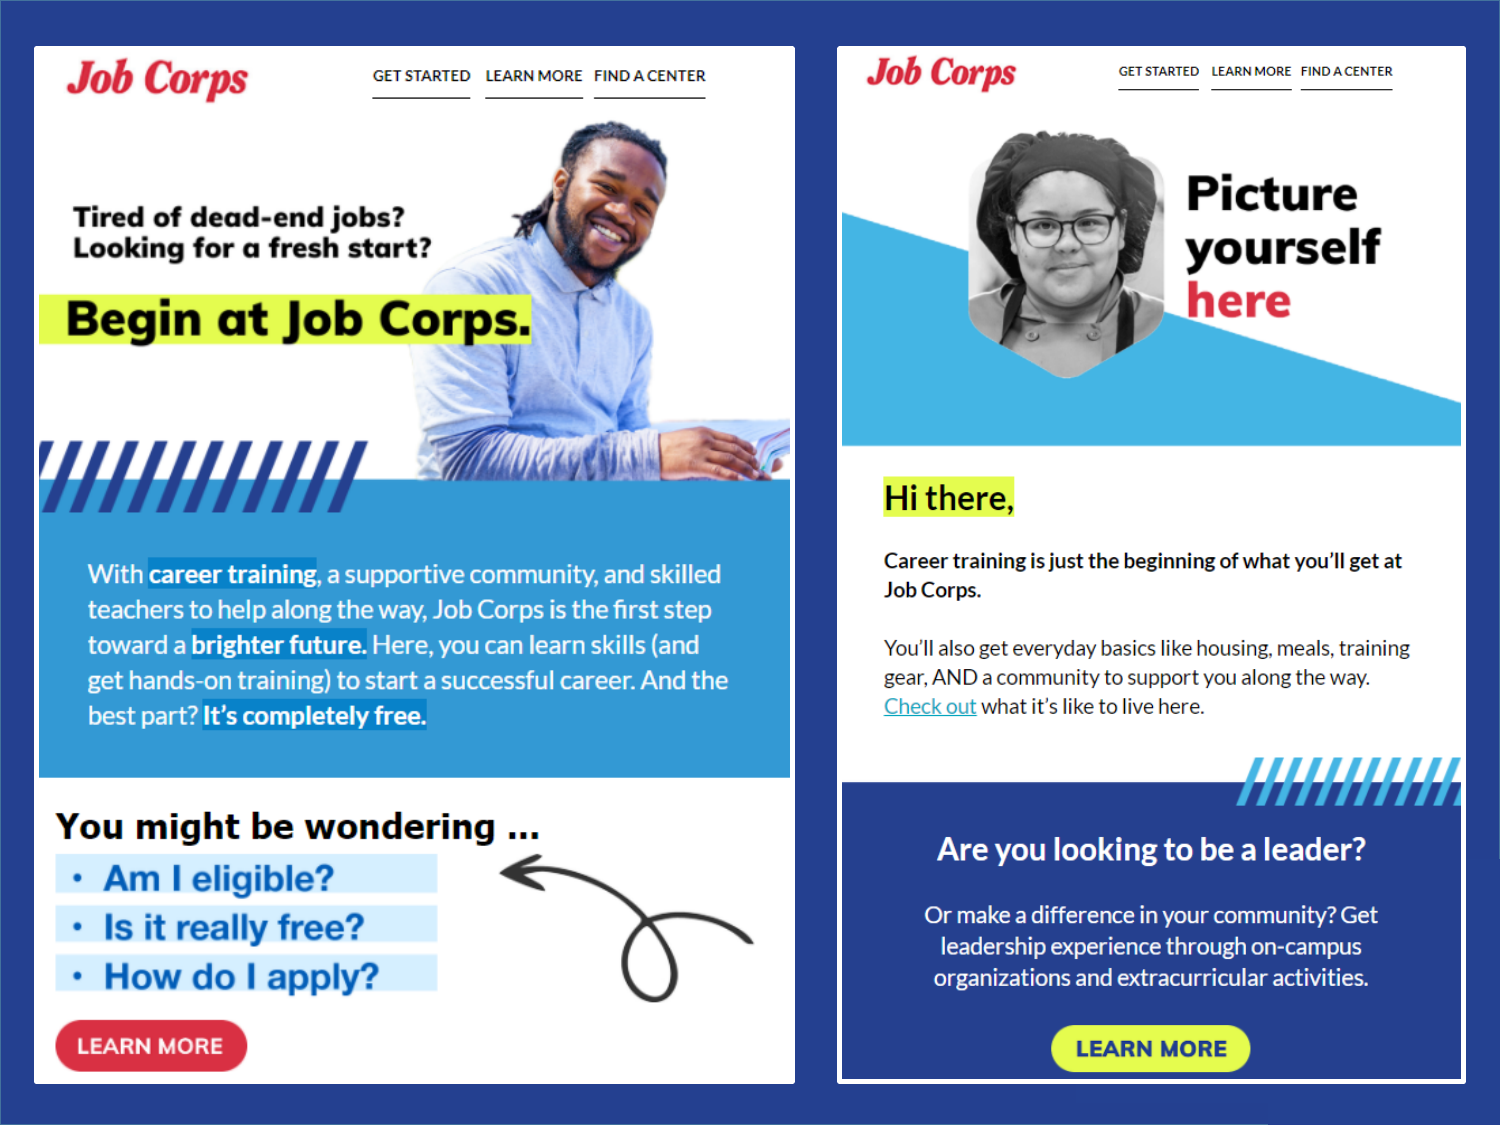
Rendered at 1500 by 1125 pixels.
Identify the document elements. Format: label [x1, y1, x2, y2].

picture [841, 50, 1500, 1125]
picture [38, 50, 790, 1080]
